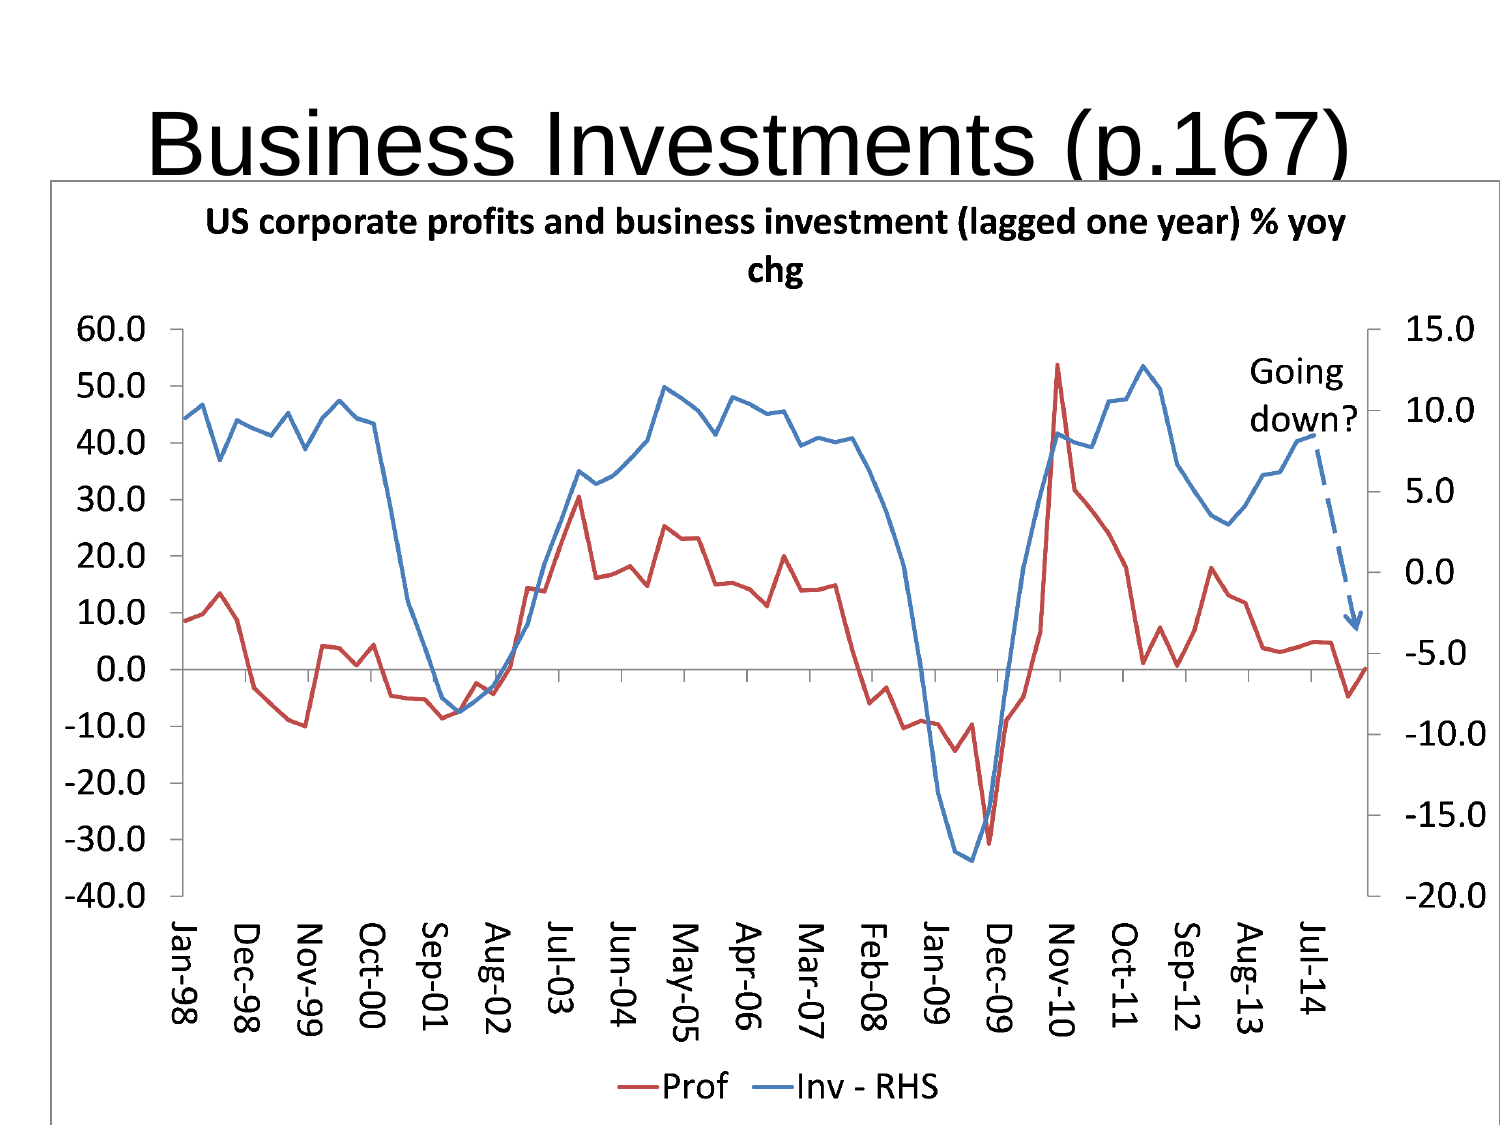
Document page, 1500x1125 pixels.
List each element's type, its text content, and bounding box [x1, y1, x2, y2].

title Business Investments (p.167) [75, 45, 1425, 178]
picture [49, 180, 1500, 1125]
